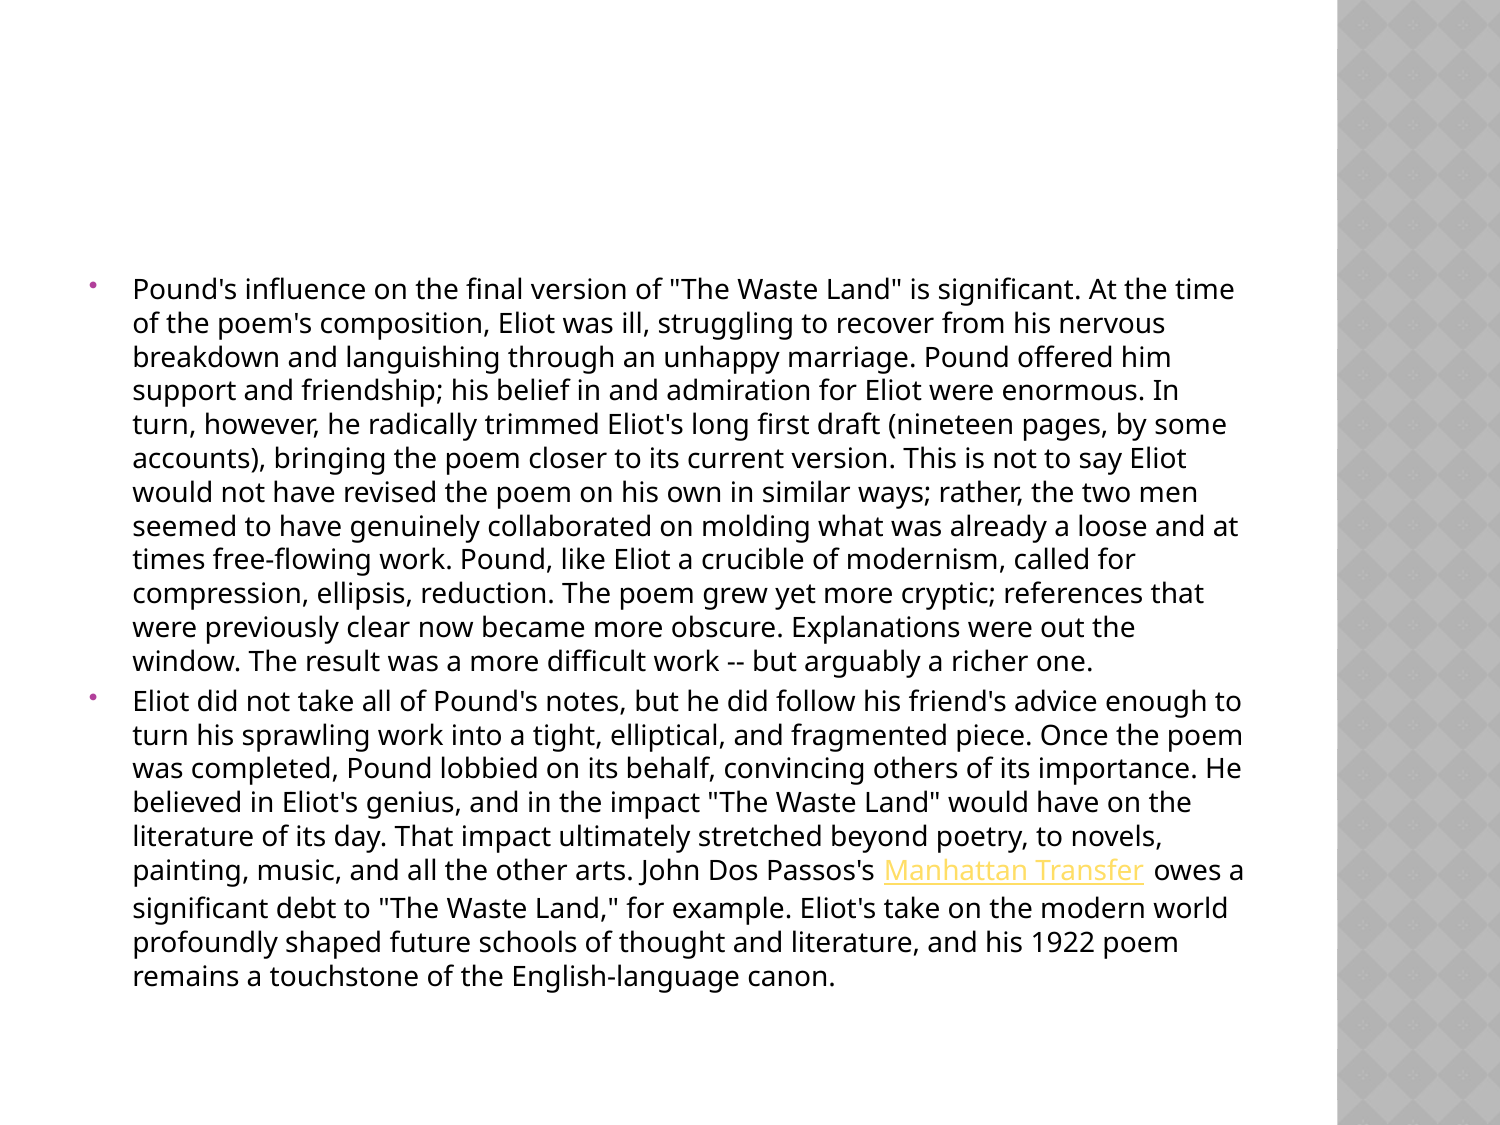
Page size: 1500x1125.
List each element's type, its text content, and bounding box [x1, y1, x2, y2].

list Pound's influence on the final version of "The Waste Land" is significant. At the time of the poem's composition, Eliot was ill, struggling to recover from his nervous breakdown and languishing through an unhappy marriage. Pound offered him support and friendship; his belief in and admiration for Eliot were enormous. In turn, however, he radically trimmed Eliot's long first draft (nineteen pages, by some accounts), bringing the poem closer to its current version. This is not to say Eliot would not have revised the poem on his own in similar ways; rather, the two men seemed to have genuinely collaborated on molding what was already a loose and at times free-flowing work. Pound, like Eliot a crucible of modernism, called for compression, ellipsis, reduction. The poem grew yet more cryptic; references that were previously clear now became more obscure. Explanations were out the window. The result was a more difficult work -- but arguably a richer one. Eliot did not take all of Pound's notes, but he did follow his friend's advice enough to turn his sprawling work into a tight, elliptical, and fragmented piece. Once the poem was completed, Pound lobbied on its behalf, convincing others of its importance. He believed in Eliot's genius, and in the impact "The Waste Land" would have on the literature of its day. That impact ultimately stretched beyond poetry, to novels, painting, music, and all the other arts. John Dos Passos's Manhattan Transfer owes a significant debt to "The Waste Land," for example. Eliot's take on the modern world profoundly shaped future schools of thought and literature, and his 1922 poem remains a touchstone of the English-language canon. [75, 264, 1263, 1059]
